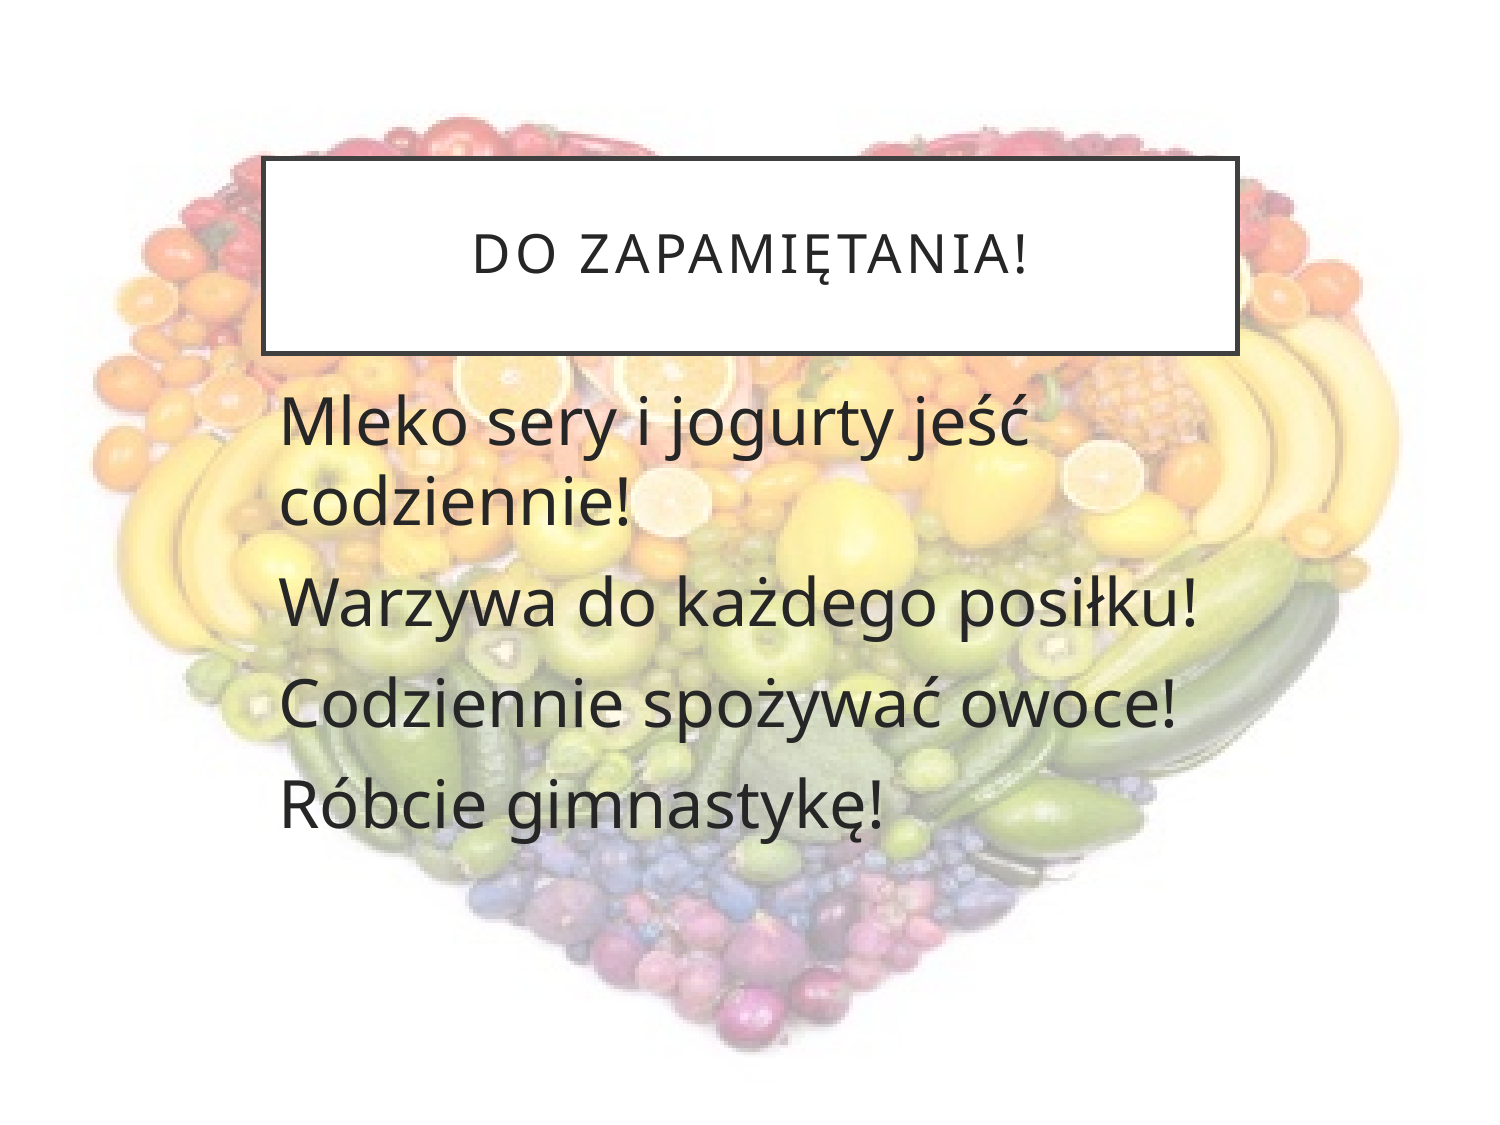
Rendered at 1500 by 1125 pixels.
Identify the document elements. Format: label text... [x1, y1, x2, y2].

title Do zapamiętania! [261, 156, 1240, 356]
list Mleko sery i jogurty jeść codziennie! Warzywa do każdego posiłku! Codziennie spożywać owoce! Róbcie gimnastykę! [263, 371, 1314, 988]
